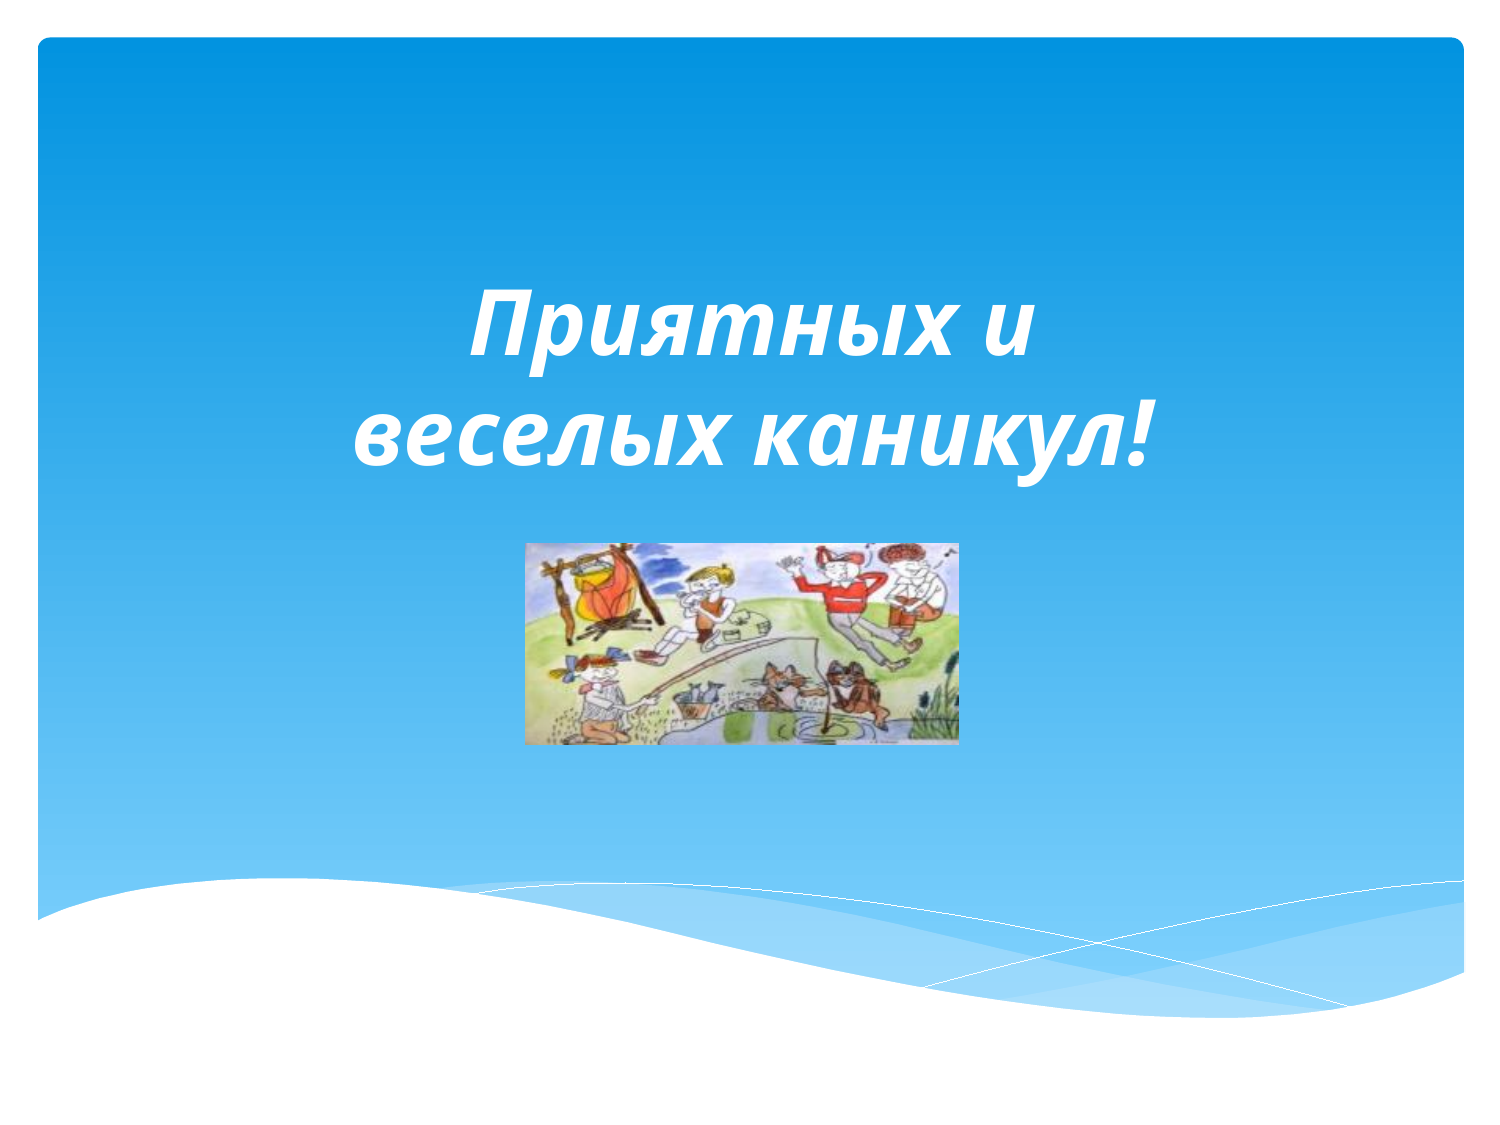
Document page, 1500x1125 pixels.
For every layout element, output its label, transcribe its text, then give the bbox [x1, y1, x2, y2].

picture [525, 543, 960, 746]
title Приятных и веселых каникул! [283, 243, 1223, 492]
